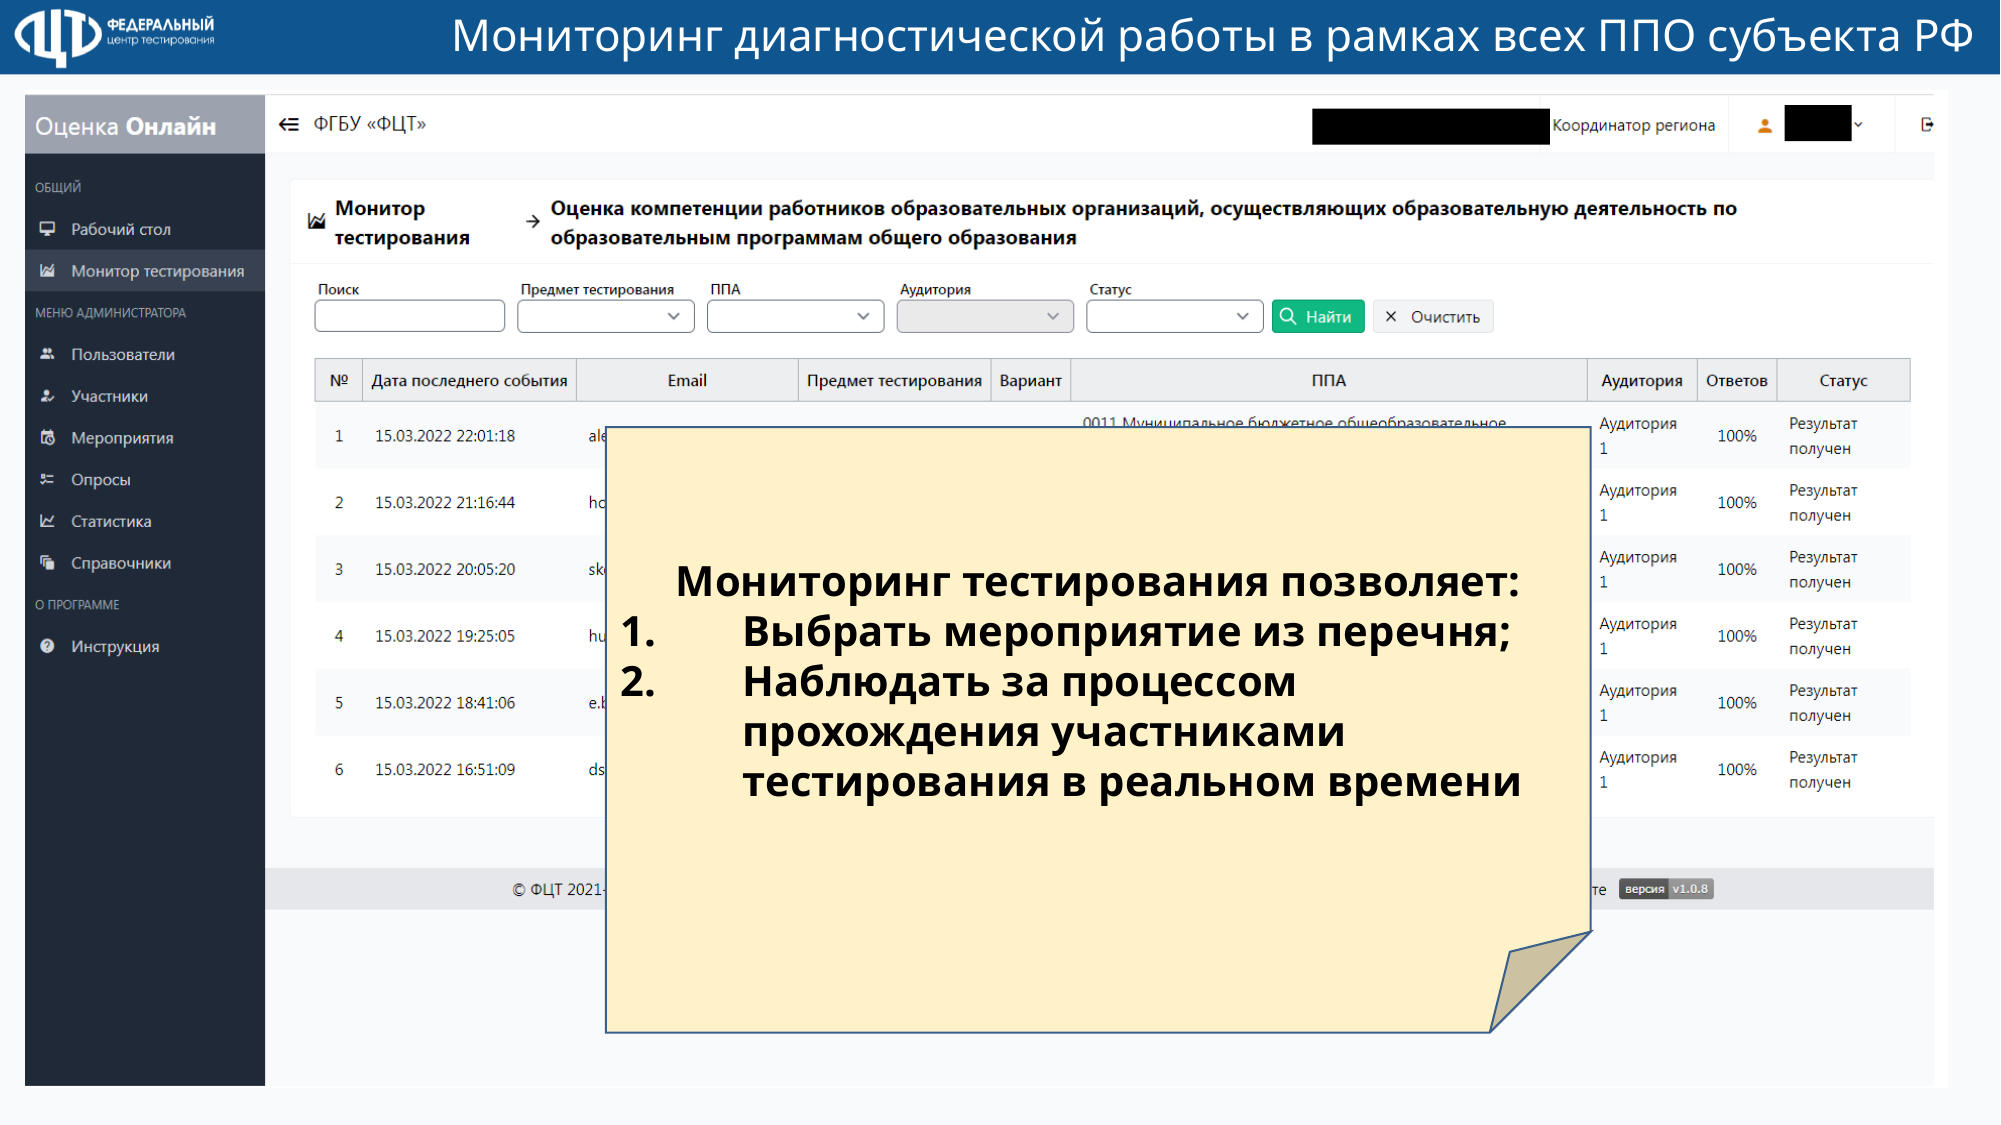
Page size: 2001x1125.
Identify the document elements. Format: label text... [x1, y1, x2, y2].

picture [25, 90, 1948, 1089]
title Мониторинг диагностической работы в рамках всех ППО субъекта РФ [232, 6, 1993, 69]
